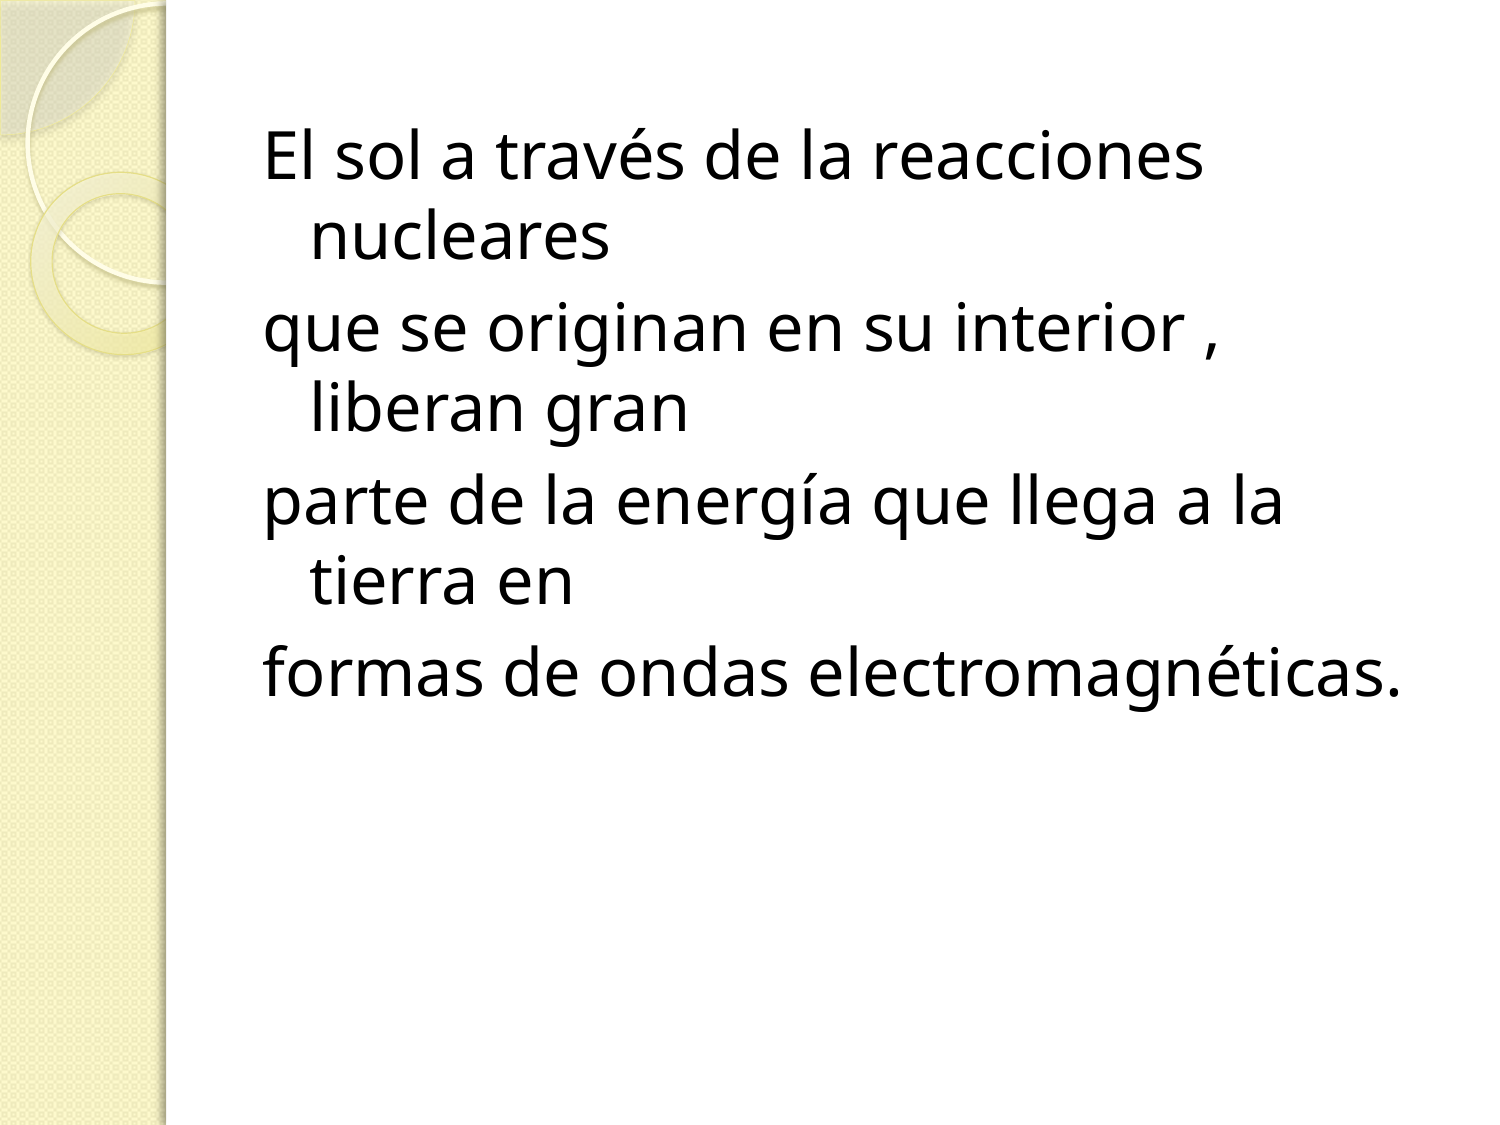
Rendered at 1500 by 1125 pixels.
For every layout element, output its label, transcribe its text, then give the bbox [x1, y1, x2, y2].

list El sol a través de la reacciones nucleares que se originan en su interior , liberan gran parte de la energía que llega a la tierra en formas de ondas electromagnéticas. [234, 105, 1466, 1025]
